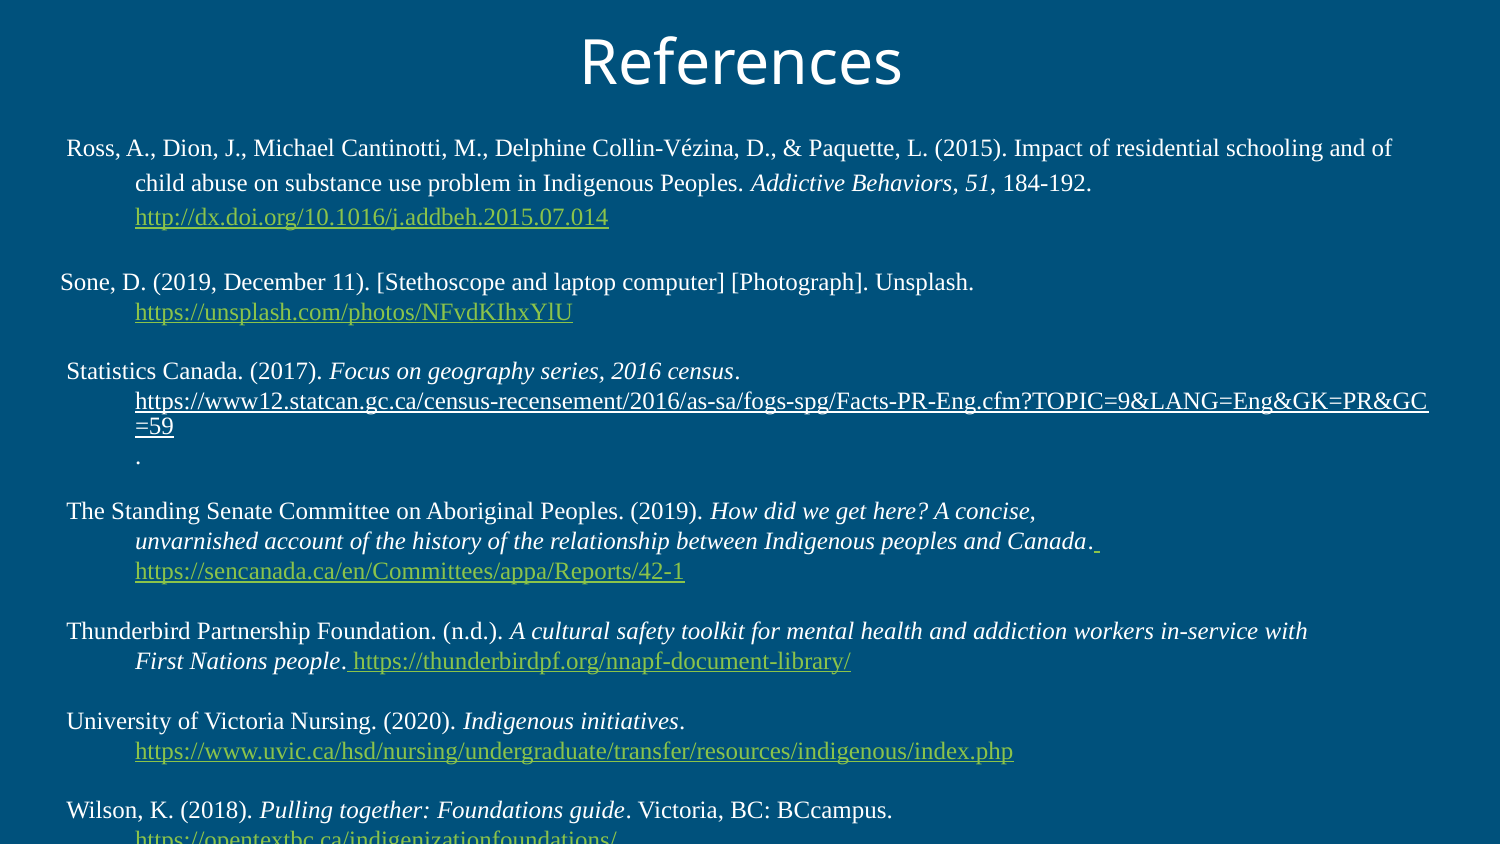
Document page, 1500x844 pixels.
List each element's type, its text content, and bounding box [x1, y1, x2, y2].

text_box Ross, A., Dion, J., Michael Cantinotti, M., Delphine Collin-Vézina, D., & Paquette, L. (2015). Impact of residential schooling and of child abuse on substance use problem in Indigenous Peoples. Addictive Behaviors, 51, 184-192.http://dx.doi.org/10.1016/j.addbeh.2015.07.014 Sone, D. (2019, December 11). [Stethoscope and laptop computer] [Photograph]. Unsplash. https://unsplash.com/photos/NFvdKIhxYlU Statistics Canada. (2017). Focus on geography series, 2016 census. https://www12.statcan.gc.ca/census-recensement/2016/as-sa/fogs-spg/Facts-PR-Eng.cfm?TOPIC=9&LANG=Eng&GK=PR&GC=59. The Standing Senate Committee on Aboriginal Peoples. (2019). How did we get here? A concise, unvarnished account of the history of the relationship between Indigenous peoples and Canada. https://sencanada.ca/en/Committees/appa/Reports/42-1 Thunderbird Partnership Foundation. (n.d.). A cultural safety toolkit for mental health and addiction workers in-service with First Nations people. https://thunderbirdpf.org/nnapf-document-library/ University of Victoria Nursing. (2020). Indigenous initiatives. https://www.uvic.ca/hsd/nursing/undergraduate/transfer/resources/indigenous/index.php Wilson, K. (2018). Pulling together: Foundations guide. Victoria, BC: BCcampus. https://opentextbc.ca/indigenizationfoundations/ [45, 112, 1456, 844]
title References [63, 13, 1437, 112]
